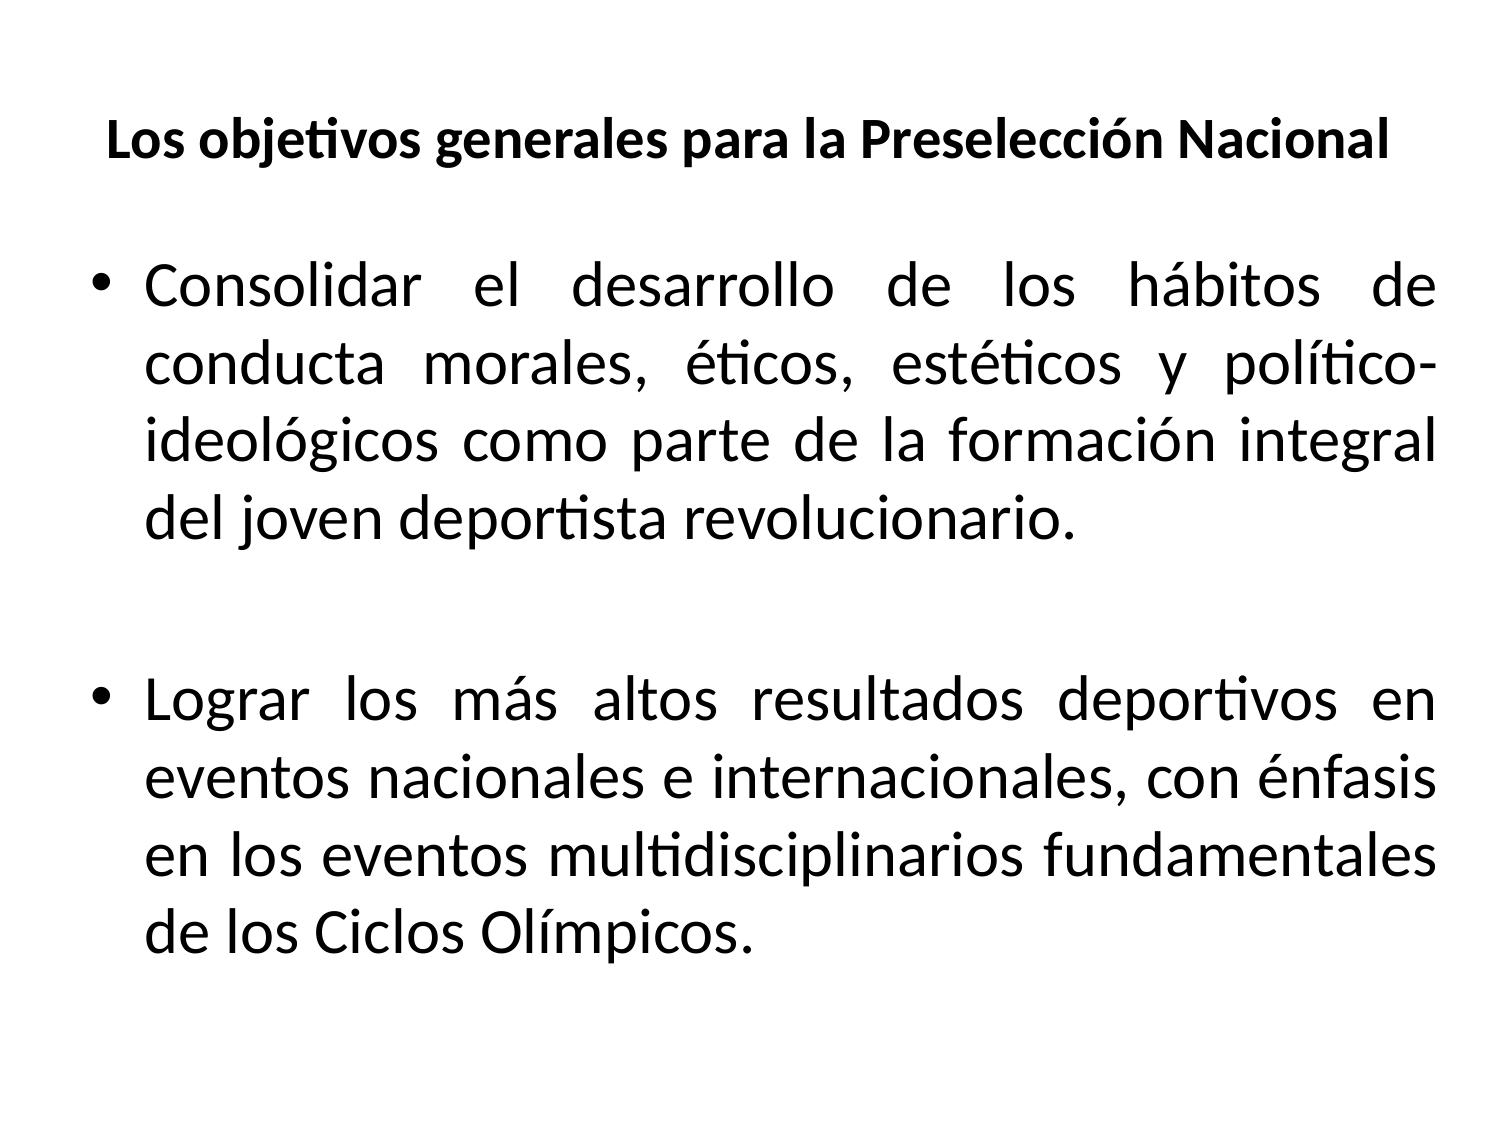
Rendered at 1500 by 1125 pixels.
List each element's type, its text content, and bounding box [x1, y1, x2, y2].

title Los objetivos generales para la Preselección Nacional [75, 82, 1425, 234]
list Consolidar el desarrollo de los hábitos de conducta morales, éticos, estéticos y político-ideológicos como parte de la formación integral del joven deportista revolucionario. Lograr los más altos resultados deportivos en eventos nacionales e internacionales, con énfasis en los eventos multidisciplinarios fundamentales de los Ciclos Olímpicos. [75, 234, 1454, 1067]
